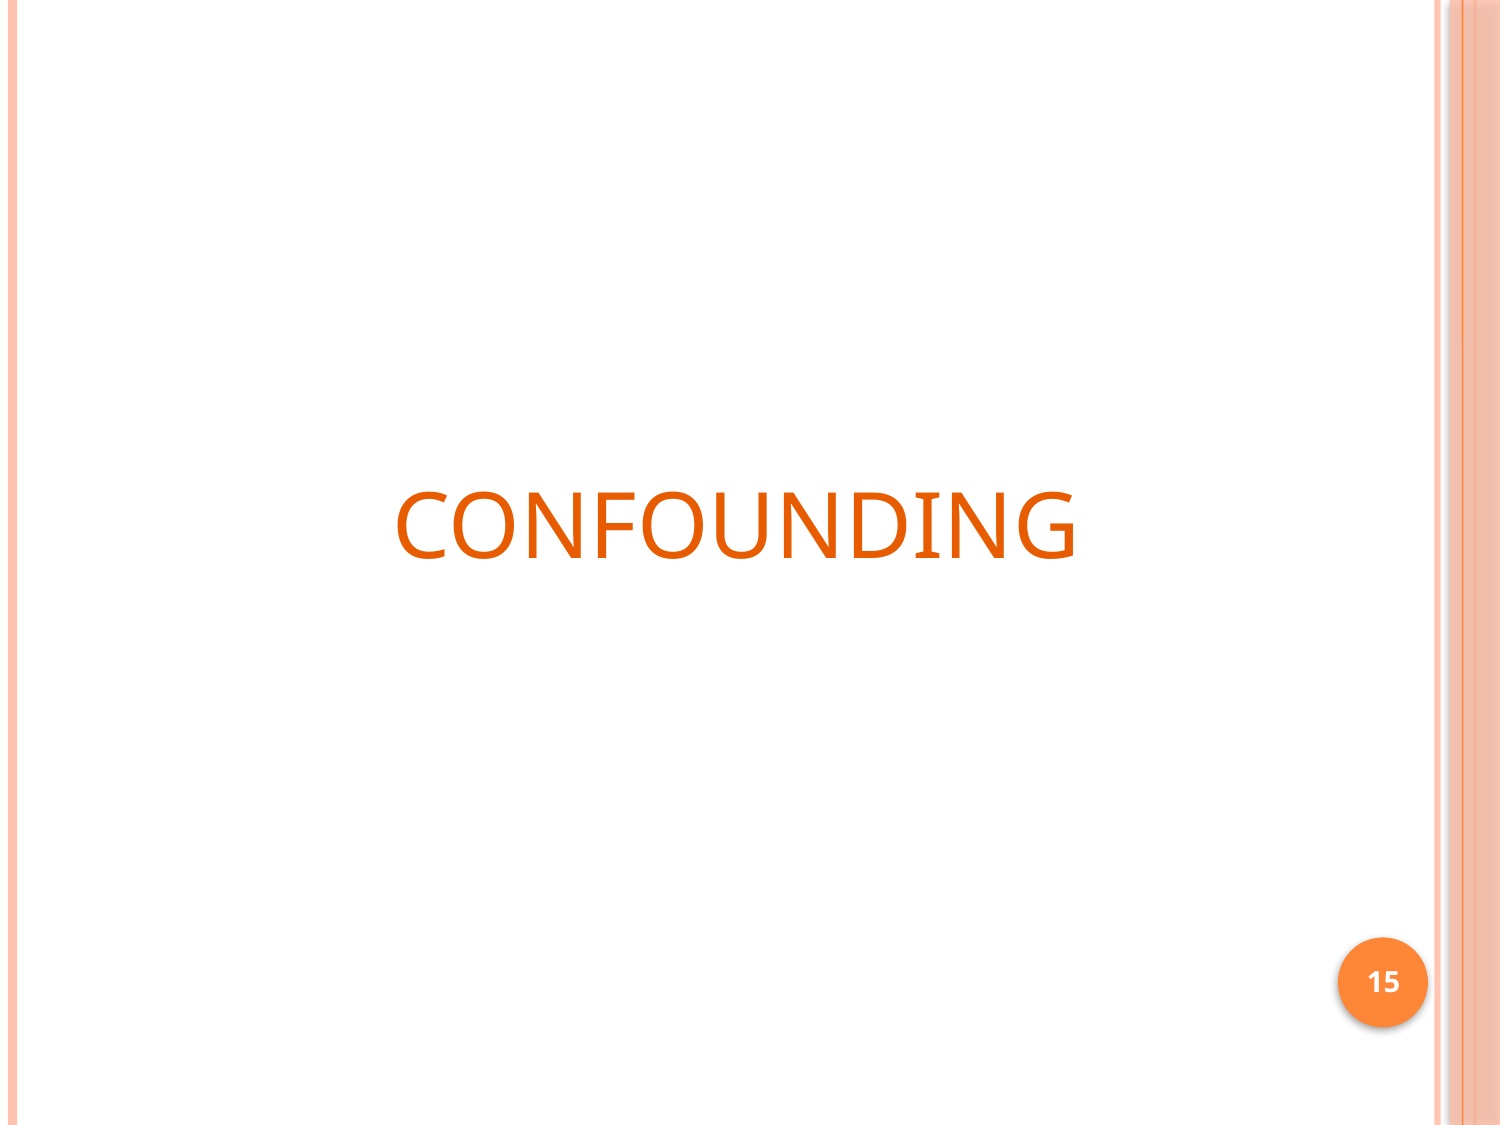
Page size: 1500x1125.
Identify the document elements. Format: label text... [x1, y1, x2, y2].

slide_number 15 [1333, 940, 1434, 1027]
title confounding [123, 397, 1349, 585]
